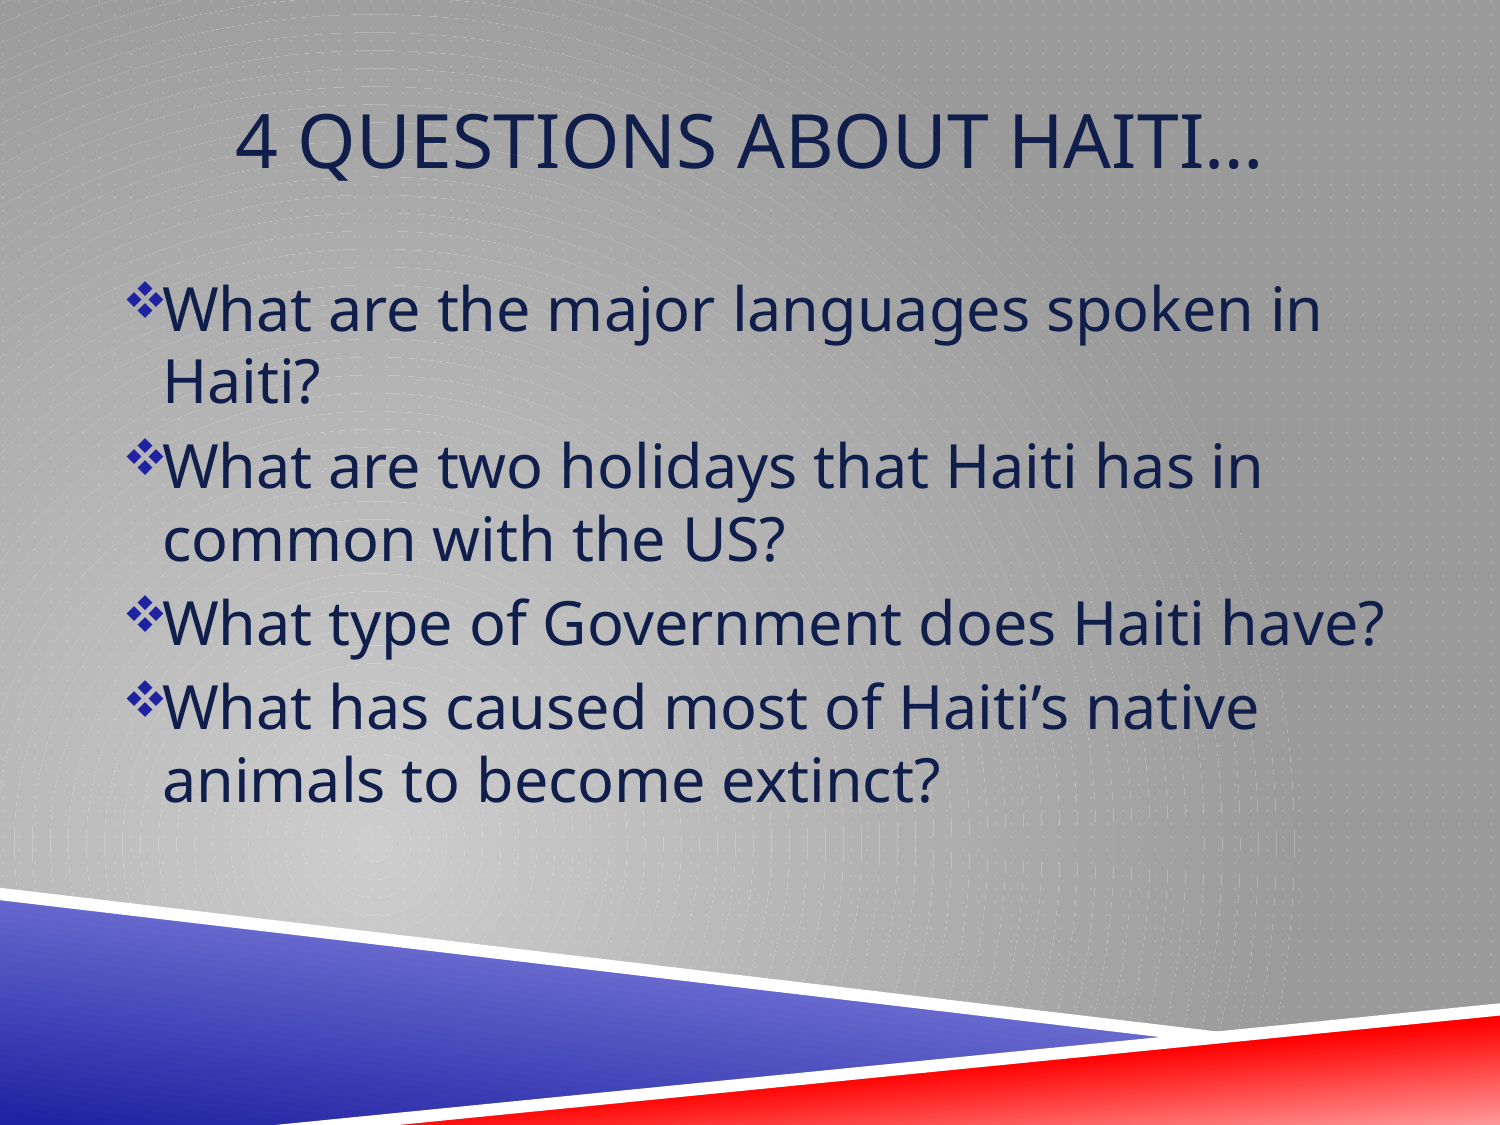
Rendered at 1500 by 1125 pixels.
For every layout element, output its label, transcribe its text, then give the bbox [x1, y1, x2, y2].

list What are the major languages spoken in Haiti? What are two holidays that Haiti has in common with the US? What type of Government does Haiti have? What has caused most of Haiti’s native animals to become extinct? [112, 262, 1388, 875]
title 4 questions about Haiti… [112, 45, 1388, 233]
